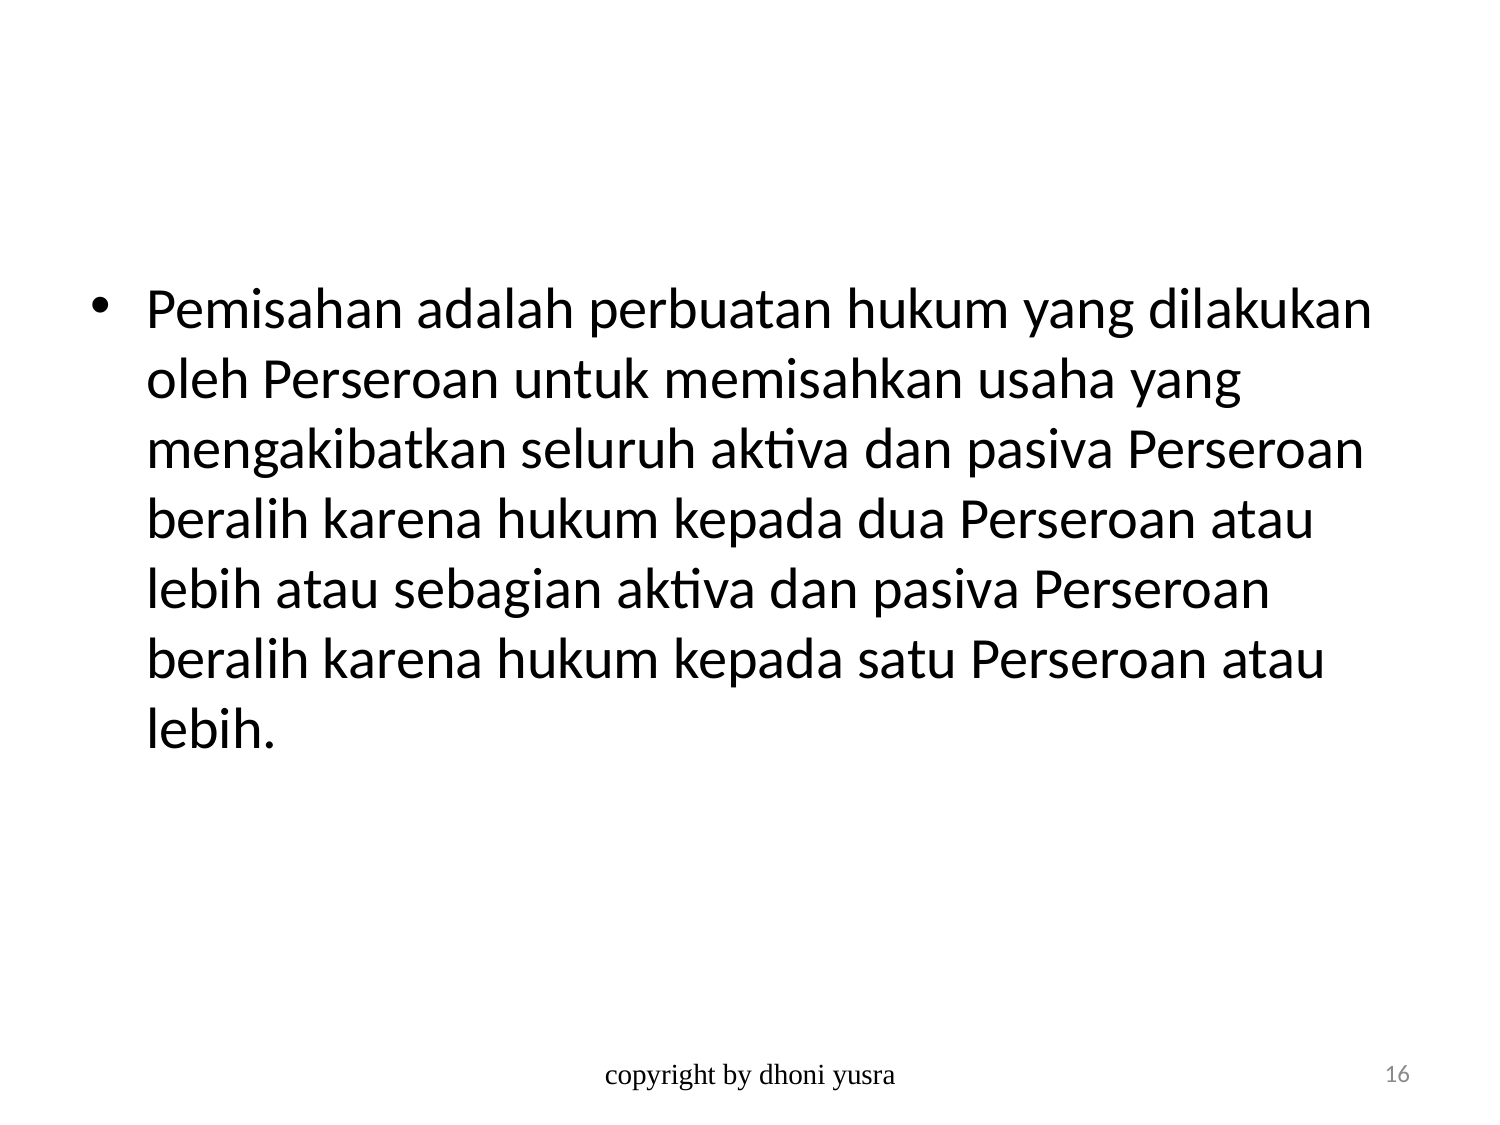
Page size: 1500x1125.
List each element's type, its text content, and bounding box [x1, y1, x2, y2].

footer copyright by dhoni yusra [512, 1042, 988, 1103]
list Pemisahan adalah perbuatan hukum yang dilakukan oleh Perseroan untuk memisahkan usaha yang mengakibatkan seluruh aktiva dan pasiva Perseroan beralih karena hukum kepada dua Perseroan atau lebih atau sebagian aktiva dan pasiva Perseroan beralih karena hukum kepada satu Perseroan atau lebih. [75, 262, 1425, 1005]
slide_number 16 [1074, 1042, 1425, 1103]
